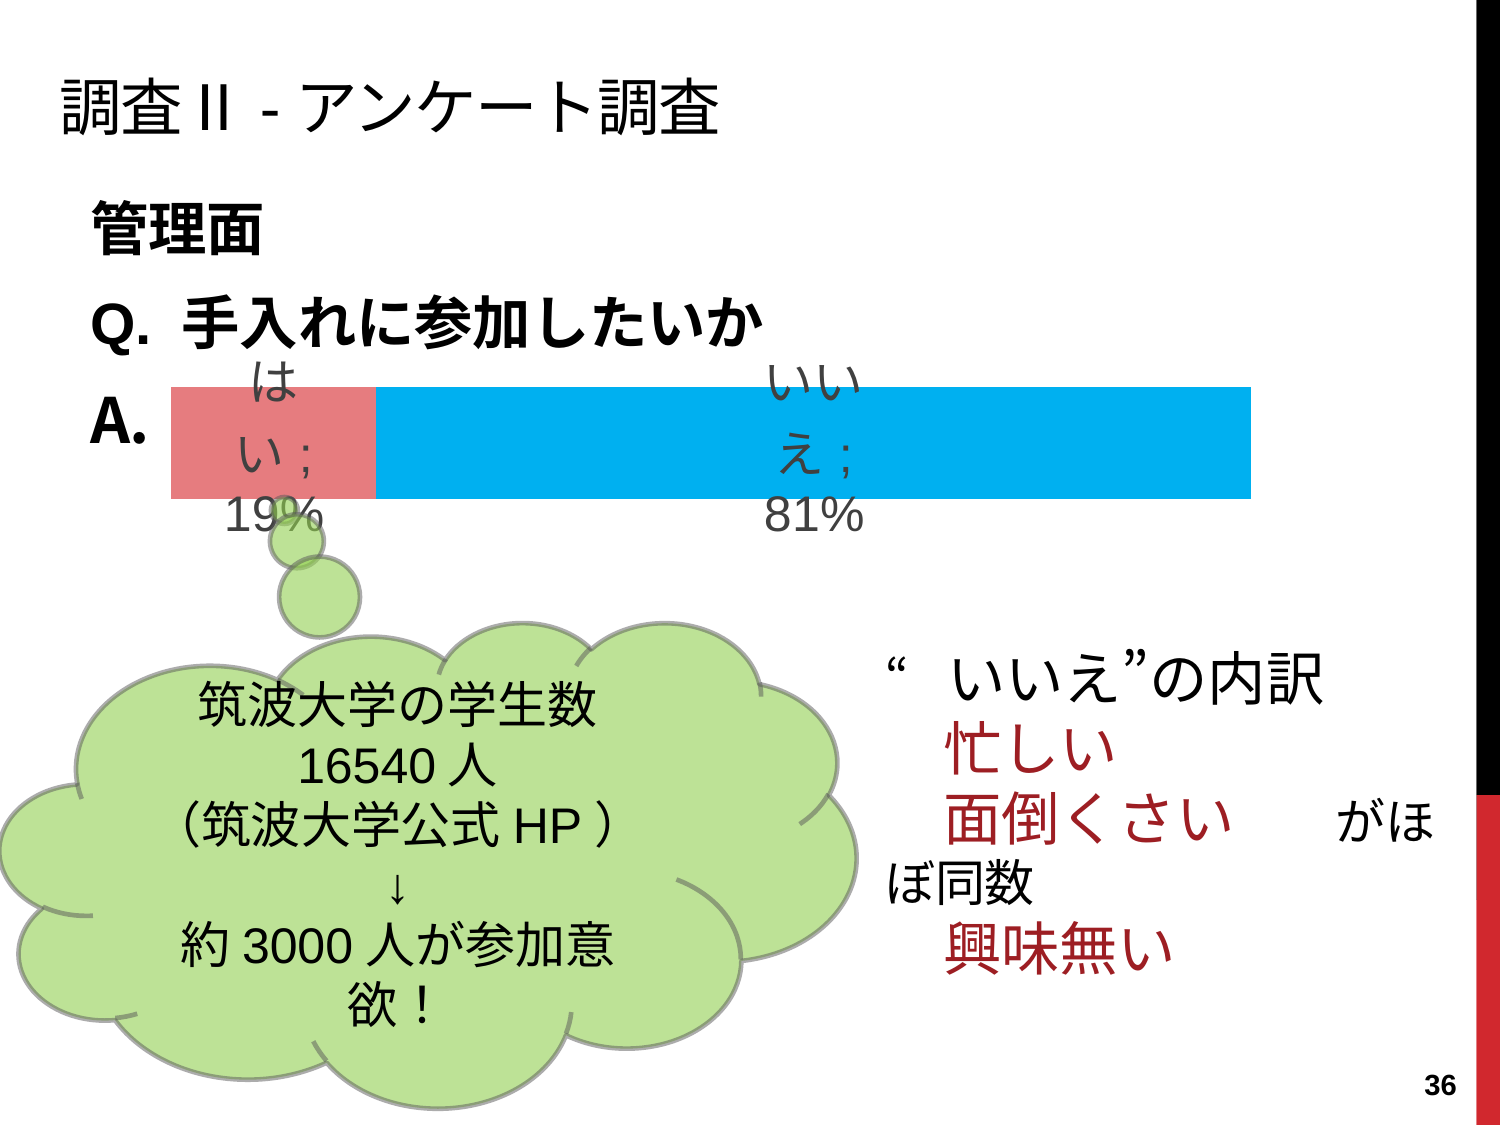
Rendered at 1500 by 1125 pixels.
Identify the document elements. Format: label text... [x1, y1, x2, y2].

text_box 筑波大学の学生数 16540人 （筑波大学公式HP） ↓ 約3000人が参加意欲！ [0, 627, 859, 1112]
slide_number 35 [1382, 1054, 1472, 1114]
chart [170, 302, 1298, 623]
text_box “いいえ”の内訳 忙しい 面倒くさい がほぼ同数 興味無い [870, 634, 1465, 990]
list 管理面 Q. 手入れに参加したいか 、 [75, 184, 1236, 622]
text_box 調査Ⅱ-アンケート調査 [44, 39, 1423, 172]
